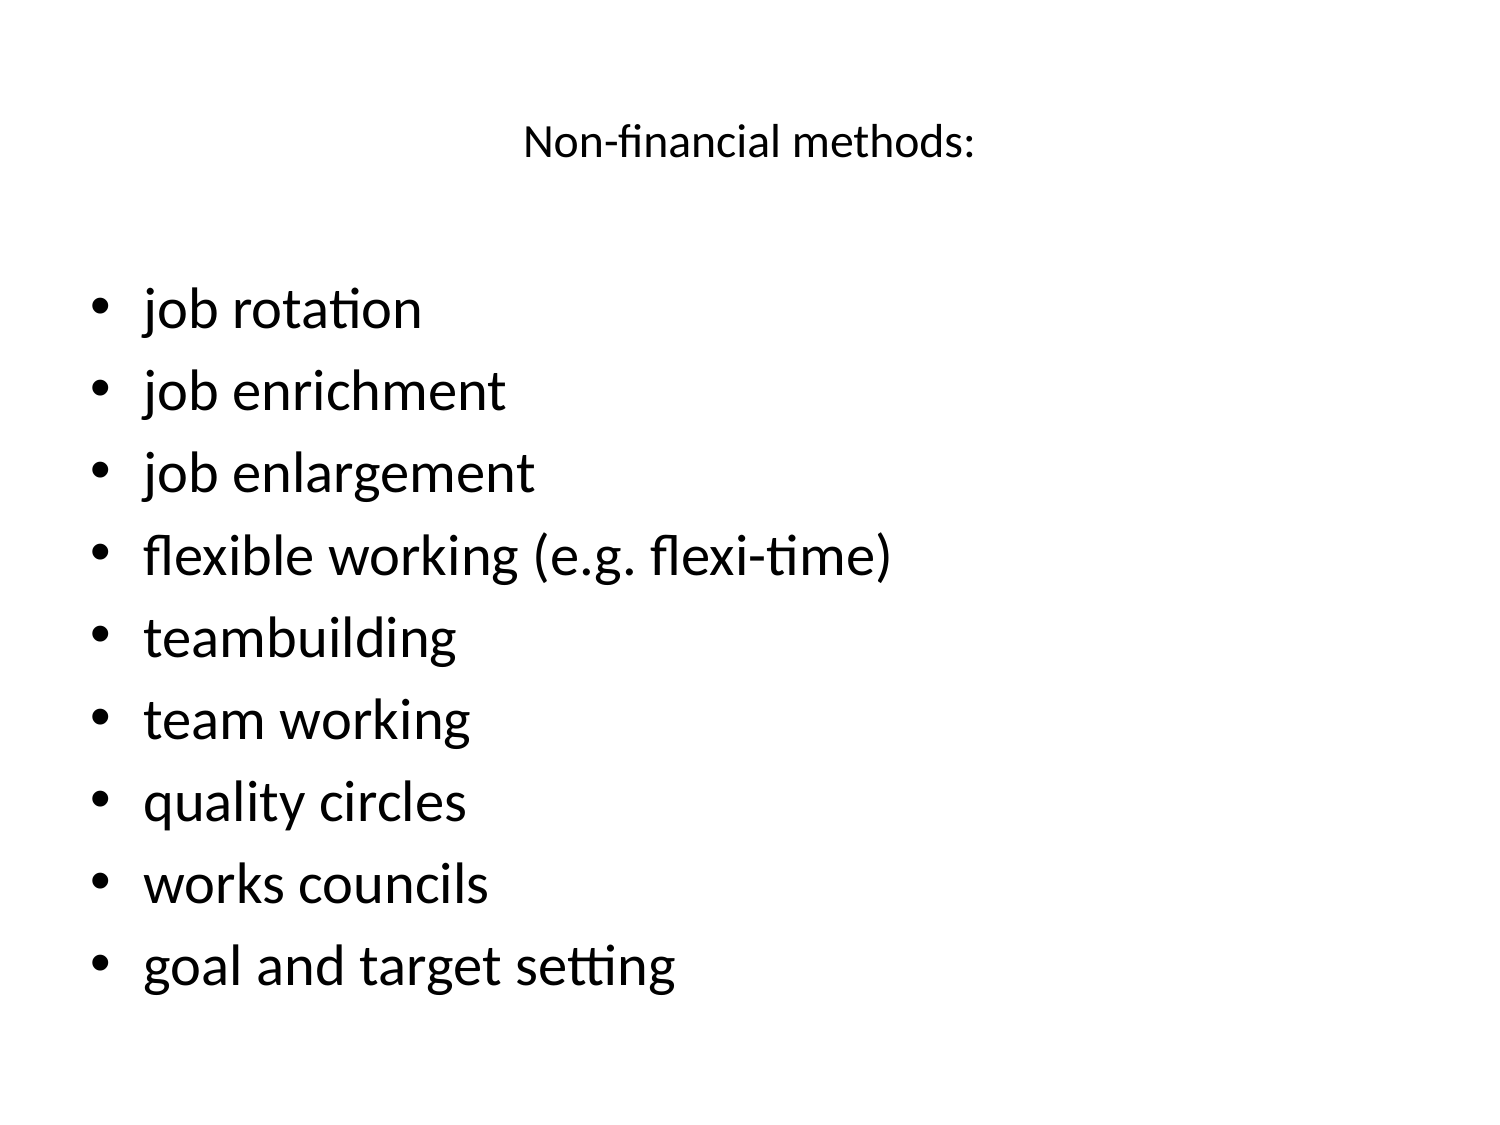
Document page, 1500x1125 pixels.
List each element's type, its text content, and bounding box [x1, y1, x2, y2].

list job rotation job enrichment job enlargement flexible working (e.g. flexi-time) teambuilding team working quality circles works councils goal and target setting [75, 262, 1425, 1005]
title Non-financial methods: [75, 45, 1425, 233]
